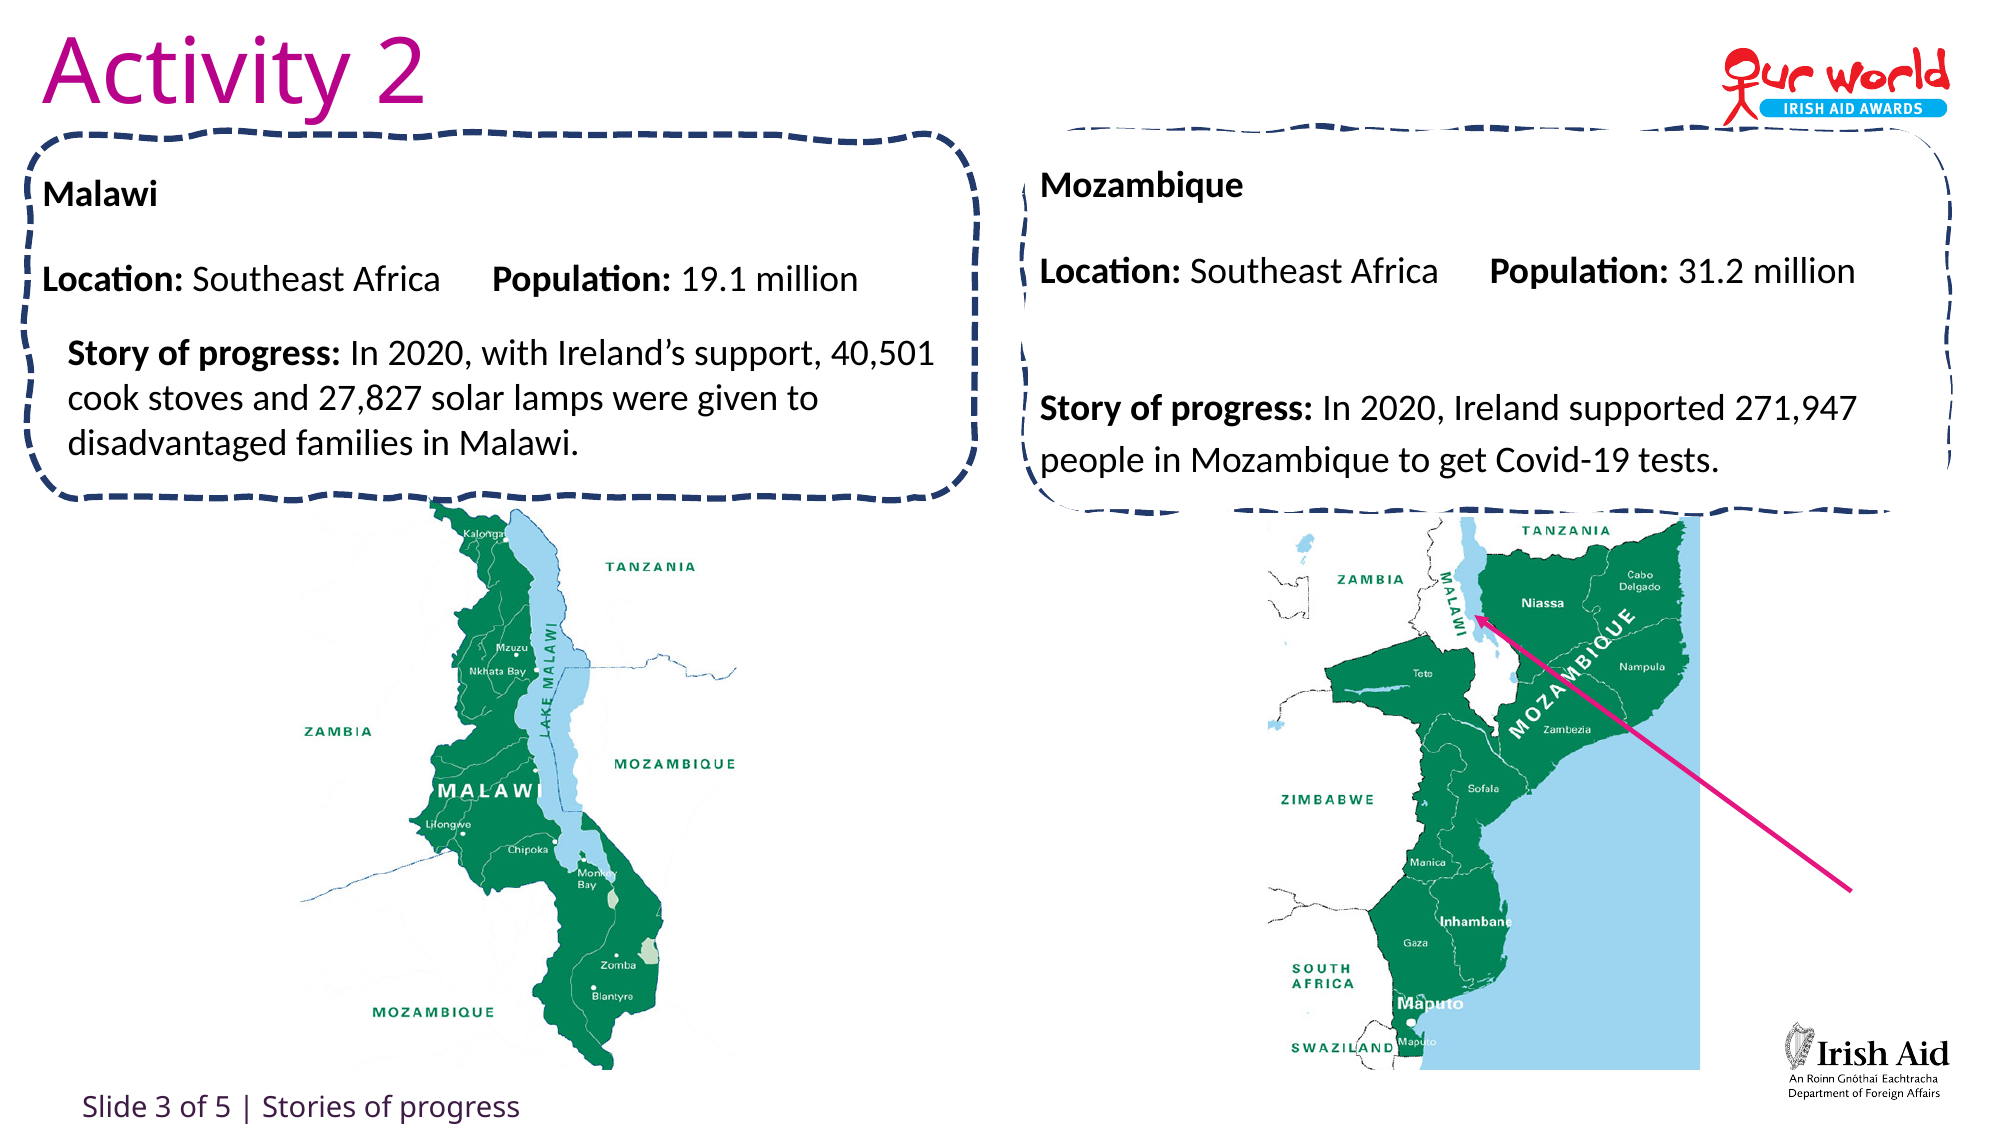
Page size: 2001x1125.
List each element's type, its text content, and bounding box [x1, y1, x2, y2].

picture [1267, 517, 1701, 1070]
text_box Mozambique Location: Southeast Africa Population: 31.2 million Story of progress: In 2020, Ireland supported 271,947 people in Mozambique to get Covid-19 tests. [1021, 125, 1951, 515]
picture [1785, 1022, 1950, 1100]
text_box Slide 3 of 5 | Stories of progress [67, 1081, 850, 1125]
text_box Activity 2 [27, 16, 1104, 123]
text_box Malawi Location: Southeast Africa Population: 19.1 million [22, 129, 978, 489]
text_box Story of progress: In 2020, with Ireland’s support, 40,501 cook stoves and 27,827 solar lamps were given to disadvantaged families in Malawi. [52, 320, 973, 515]
picture [299, 497, 737, 1070]
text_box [1474, 615, 1852, 892]
picture [1722, 47, 1950, 126]
